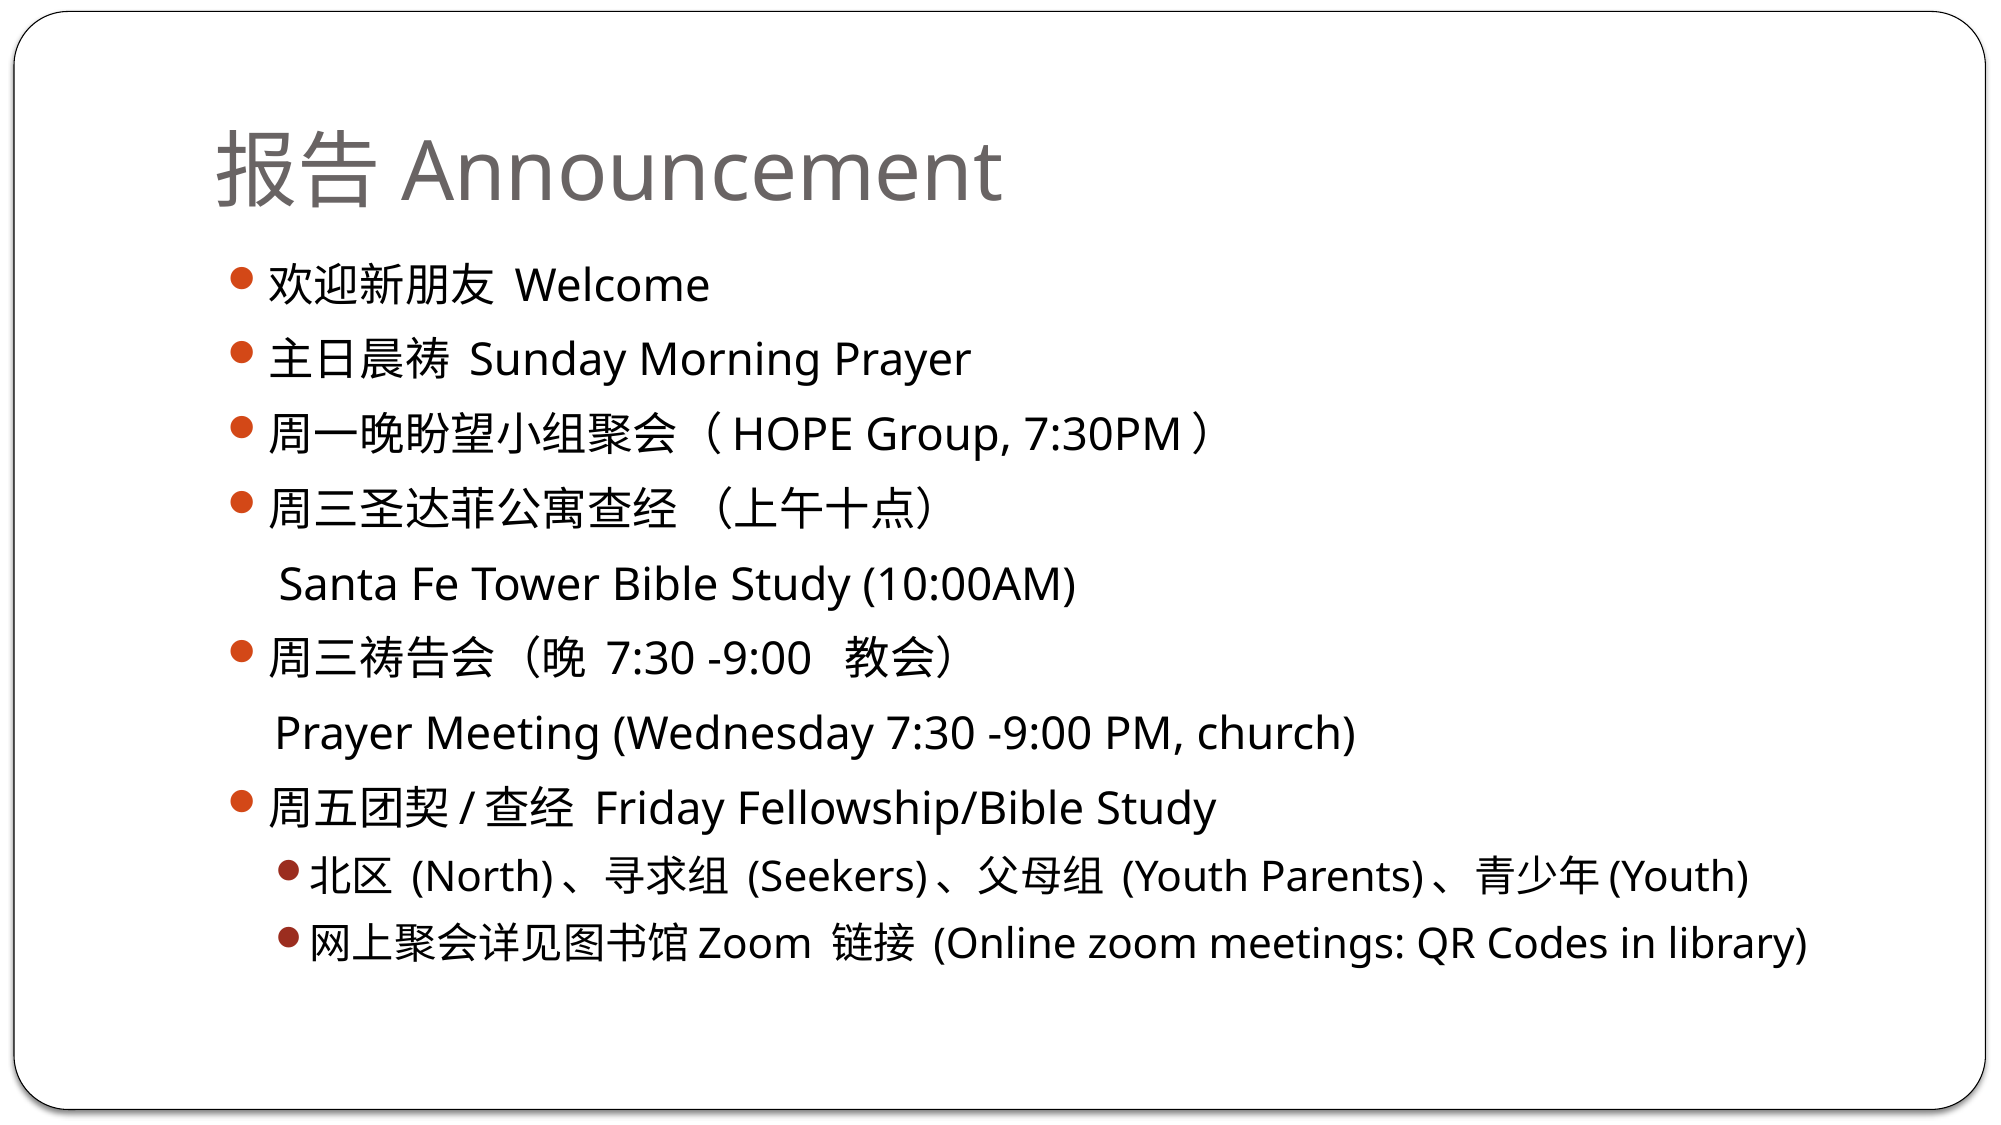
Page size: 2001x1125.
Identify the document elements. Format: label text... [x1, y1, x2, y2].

title 报告Announcement [200, 45, 1900, 233]
list 欢迎新朋友 Welcome 主日晨祷 Sunday Morning Prayer 周一晚盼望小组聚会（HOPE Group, 7:30PM） 周三圣达菲公寓查经 （上午十点） Santa Fe Tower Bible Study (10:00AM) 周三祷告会（晚 7:30 -9:00 教会） Prayer Meeting (Wednesday 7:30 -9:00 PM, church) 周五团契/查经 Friday Fellowship/Bible Study 北区 (North)、寻求组 (Seekers)、父母组 (Youth Parents)、青少年(Youth) 网上聚会详见图书馆Zoom 链接 (Online zoom meetings: QR Codes in library) [212, 237, 1863, 988]
